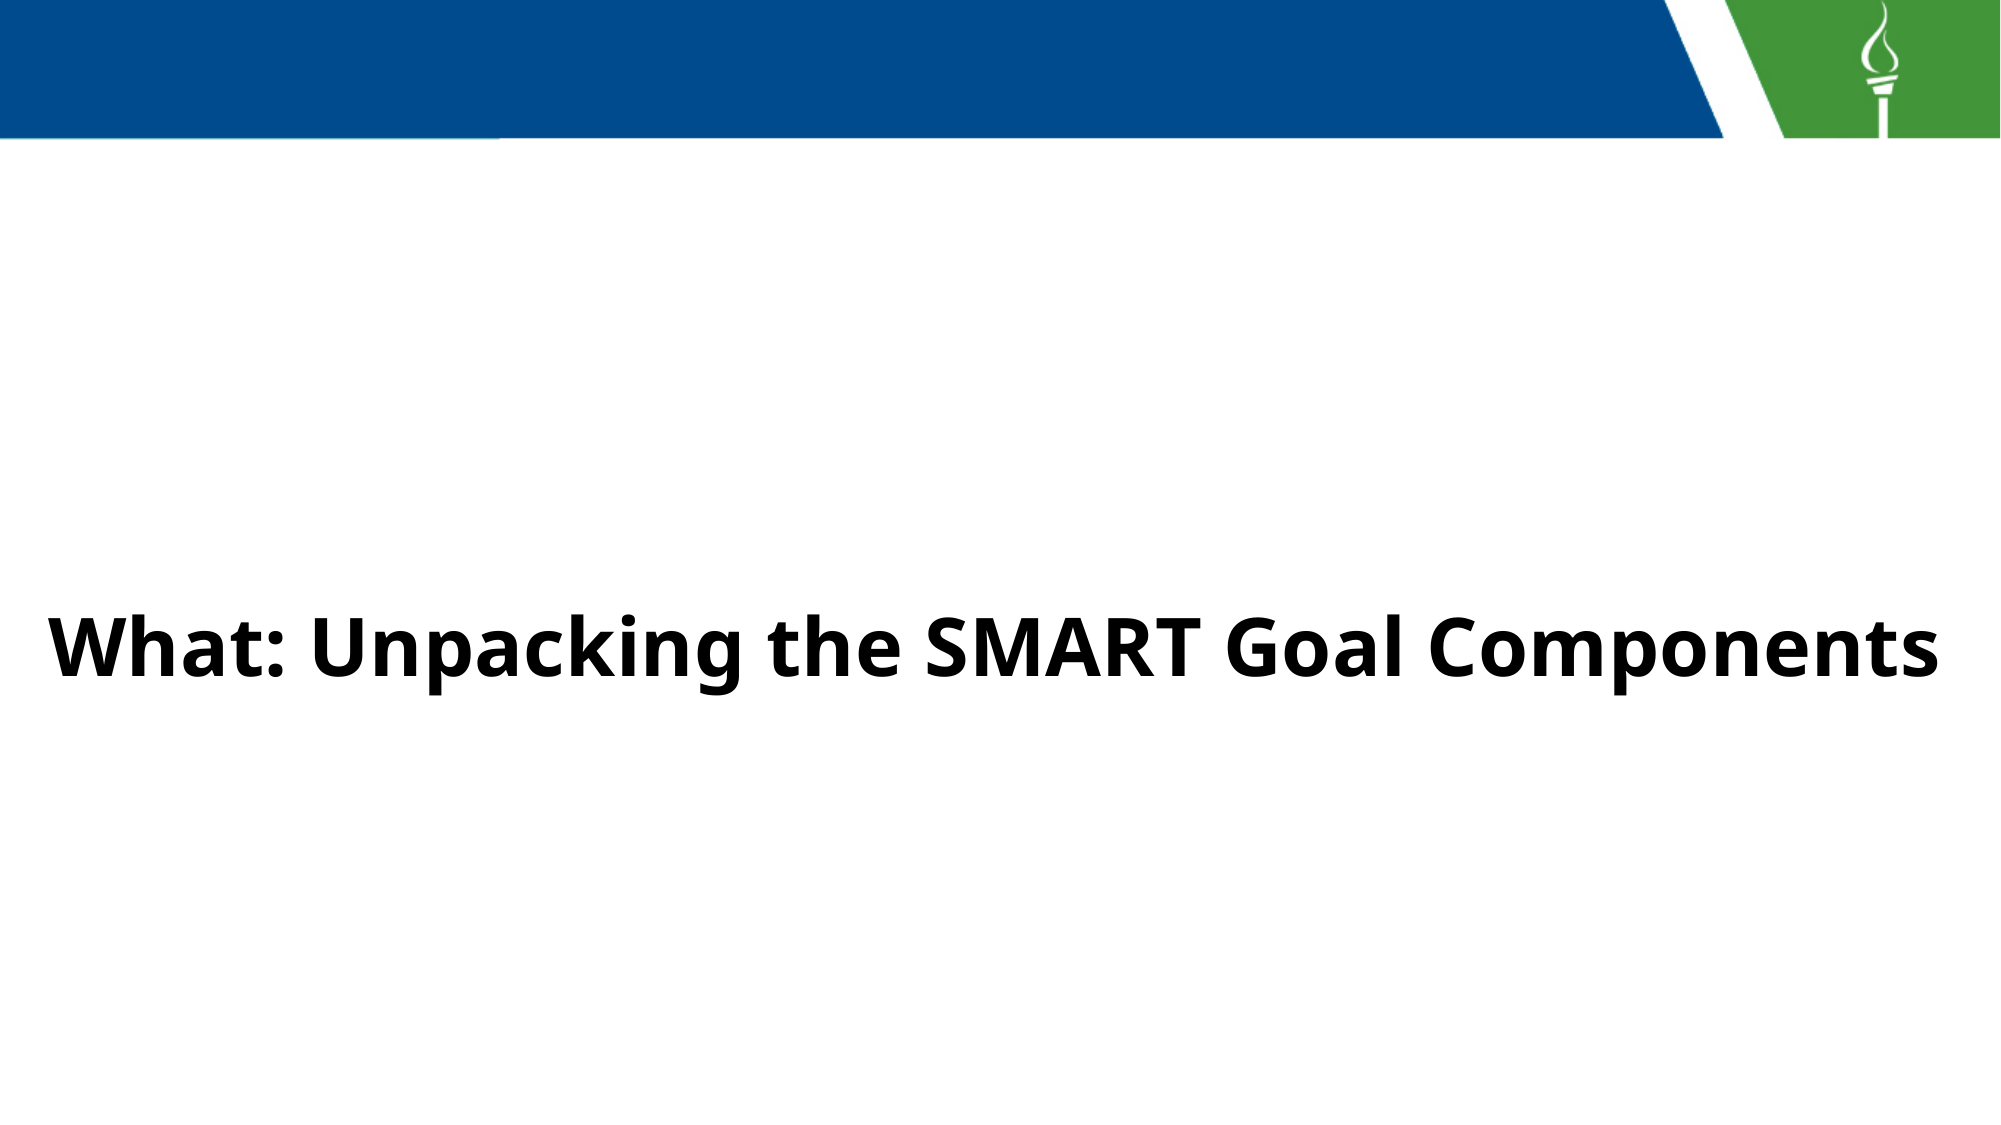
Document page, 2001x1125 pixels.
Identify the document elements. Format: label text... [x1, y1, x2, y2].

title What: Unpacking the SMART Goal Components [33, 562, 1967, 738]
picture [0, 0, 2001, 1125]
